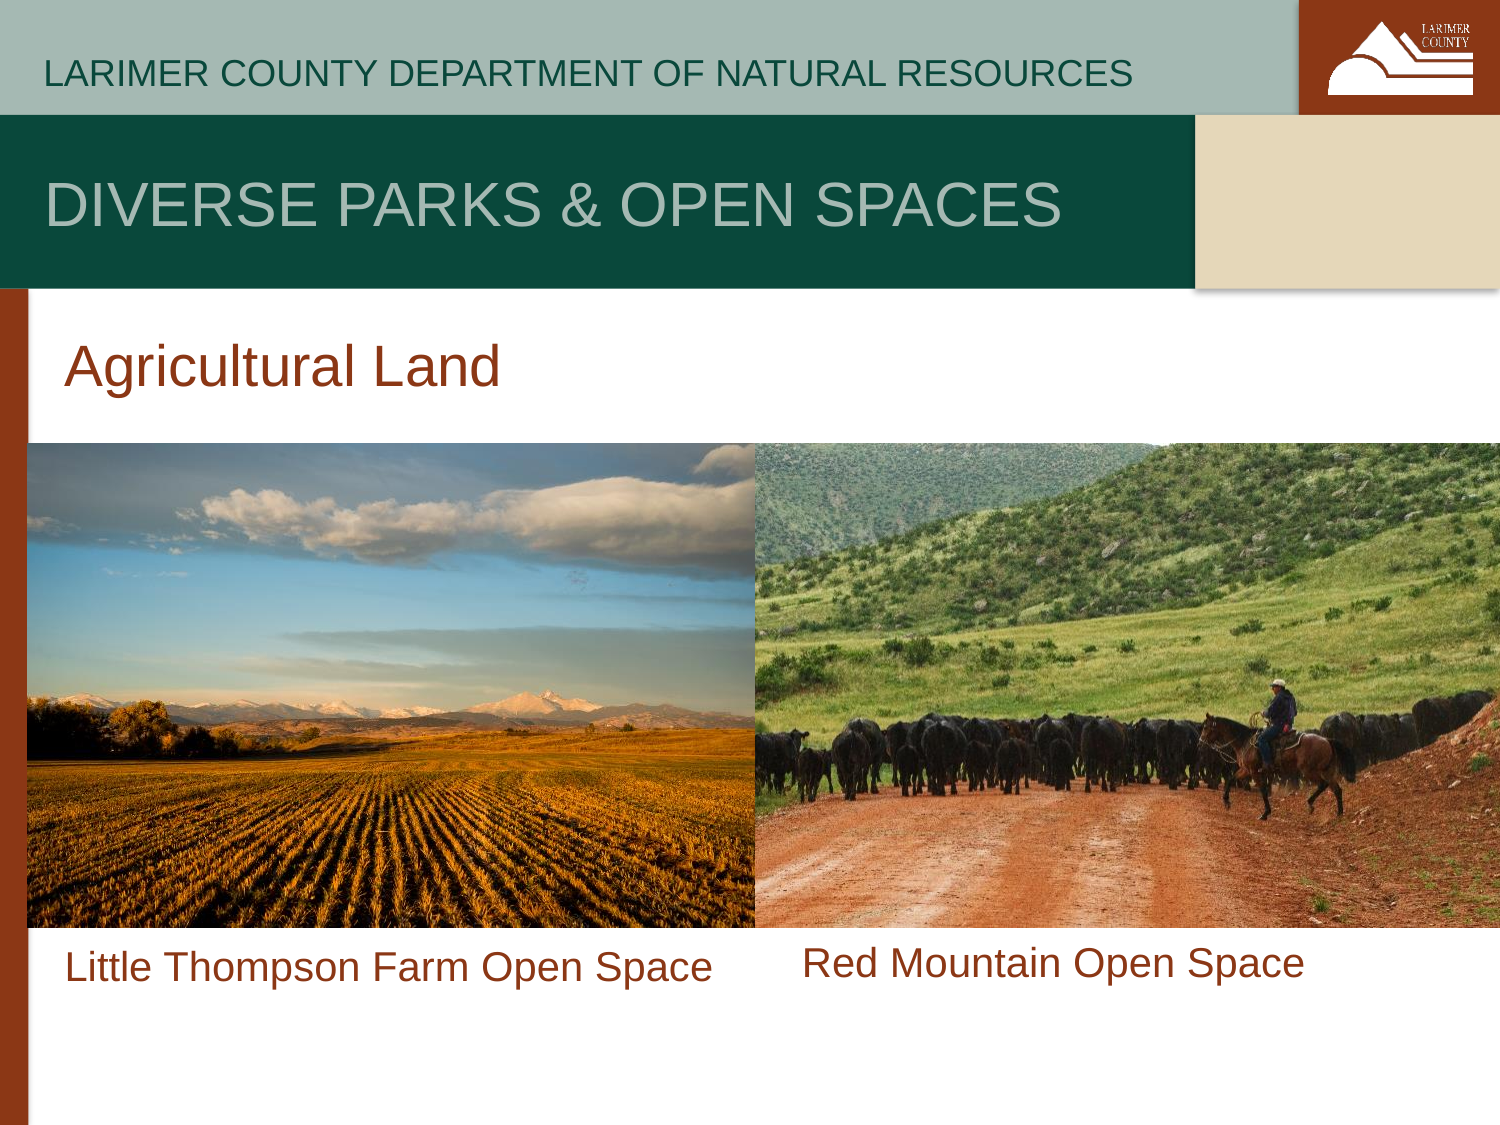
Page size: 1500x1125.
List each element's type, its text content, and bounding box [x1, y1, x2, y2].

picture [1328, 21, 1473, 95]
list Agricultural Land [49, 321, 1457, 416]
text_box [1195, 114, 1500, 289]
picture [27, 443, 1500, 929]
text_box Diverse parks & open spaces [0, 114, 1194, 289]
list Little Thompson Farm Open Space [49, 936, 750, 1027]
list Red Mountain Open Space [786, 936, 1450, 1023]
